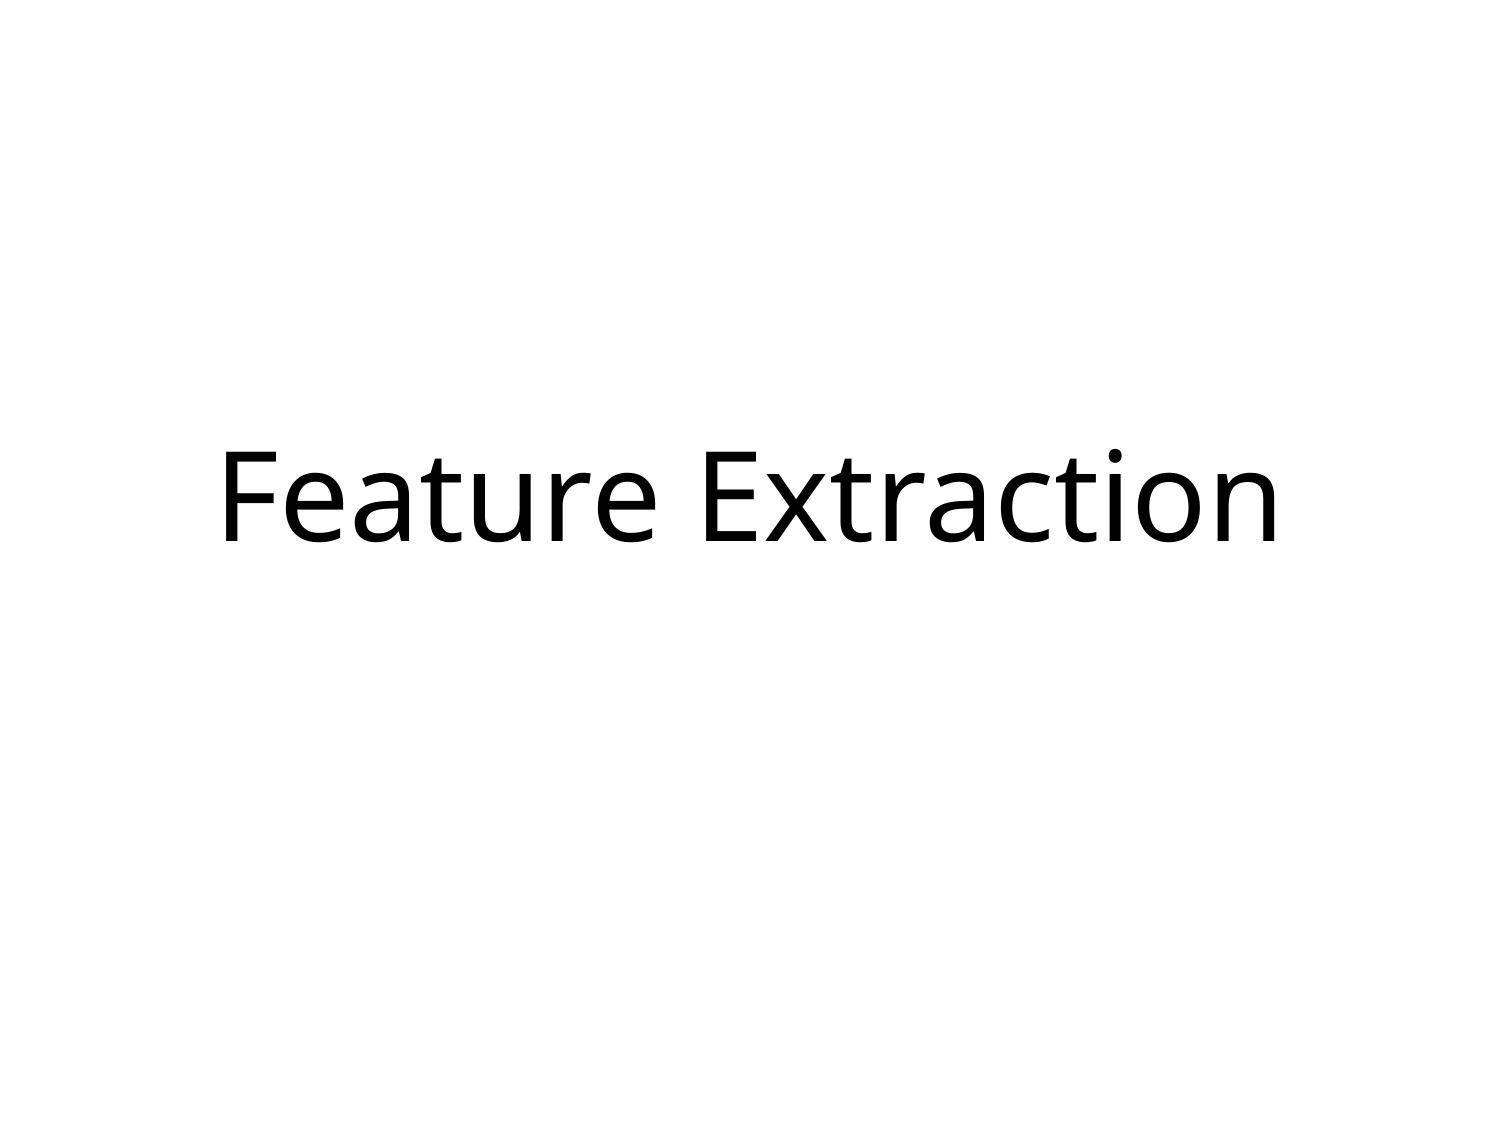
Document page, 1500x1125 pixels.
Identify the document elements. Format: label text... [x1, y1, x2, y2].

title Feature Extraction [112, 184, 1388, 576]
